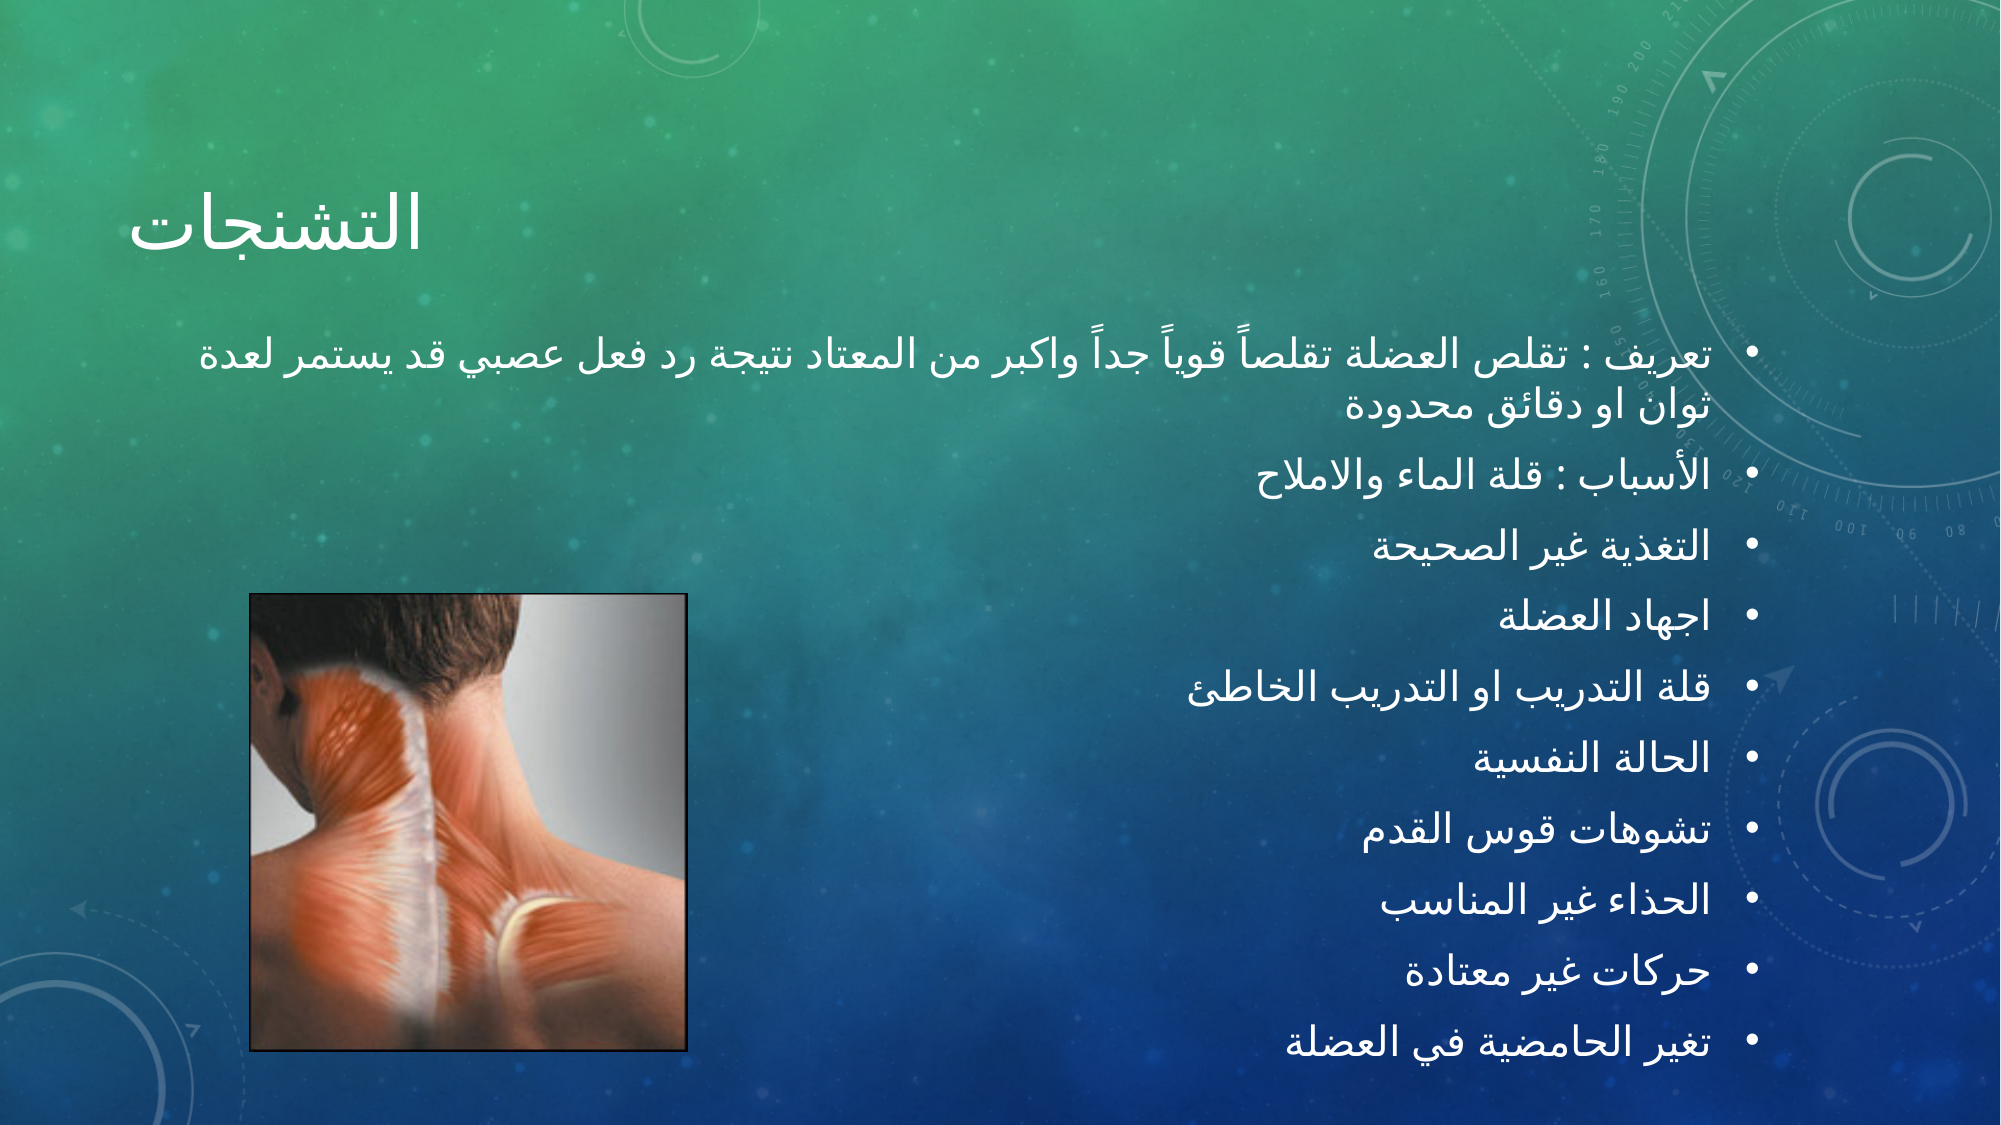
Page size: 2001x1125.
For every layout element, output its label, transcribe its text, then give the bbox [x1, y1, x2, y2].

picture [0, 0, 2001, 1125]
title التشنجات [112, 99, 1775, 339]
list تعريف : تقلص العضلة تقلصاً قوياً جداً واكبر من المعتاد نتيجة رد فعل عصبي قد يستمر لعدة ثوان او دقائق محدودة الأسباب : قلة الماء والاملاح التغذية غير الصحيحة اجهاد العضلة قلة التدريب او التدريب الخاطئ الحالة النفسية تشوهات قوس القدم الحذاء غير المناسب حركات غير معتادة تغير الحامضية في العضلة [112, 351, 1775, 1040]
